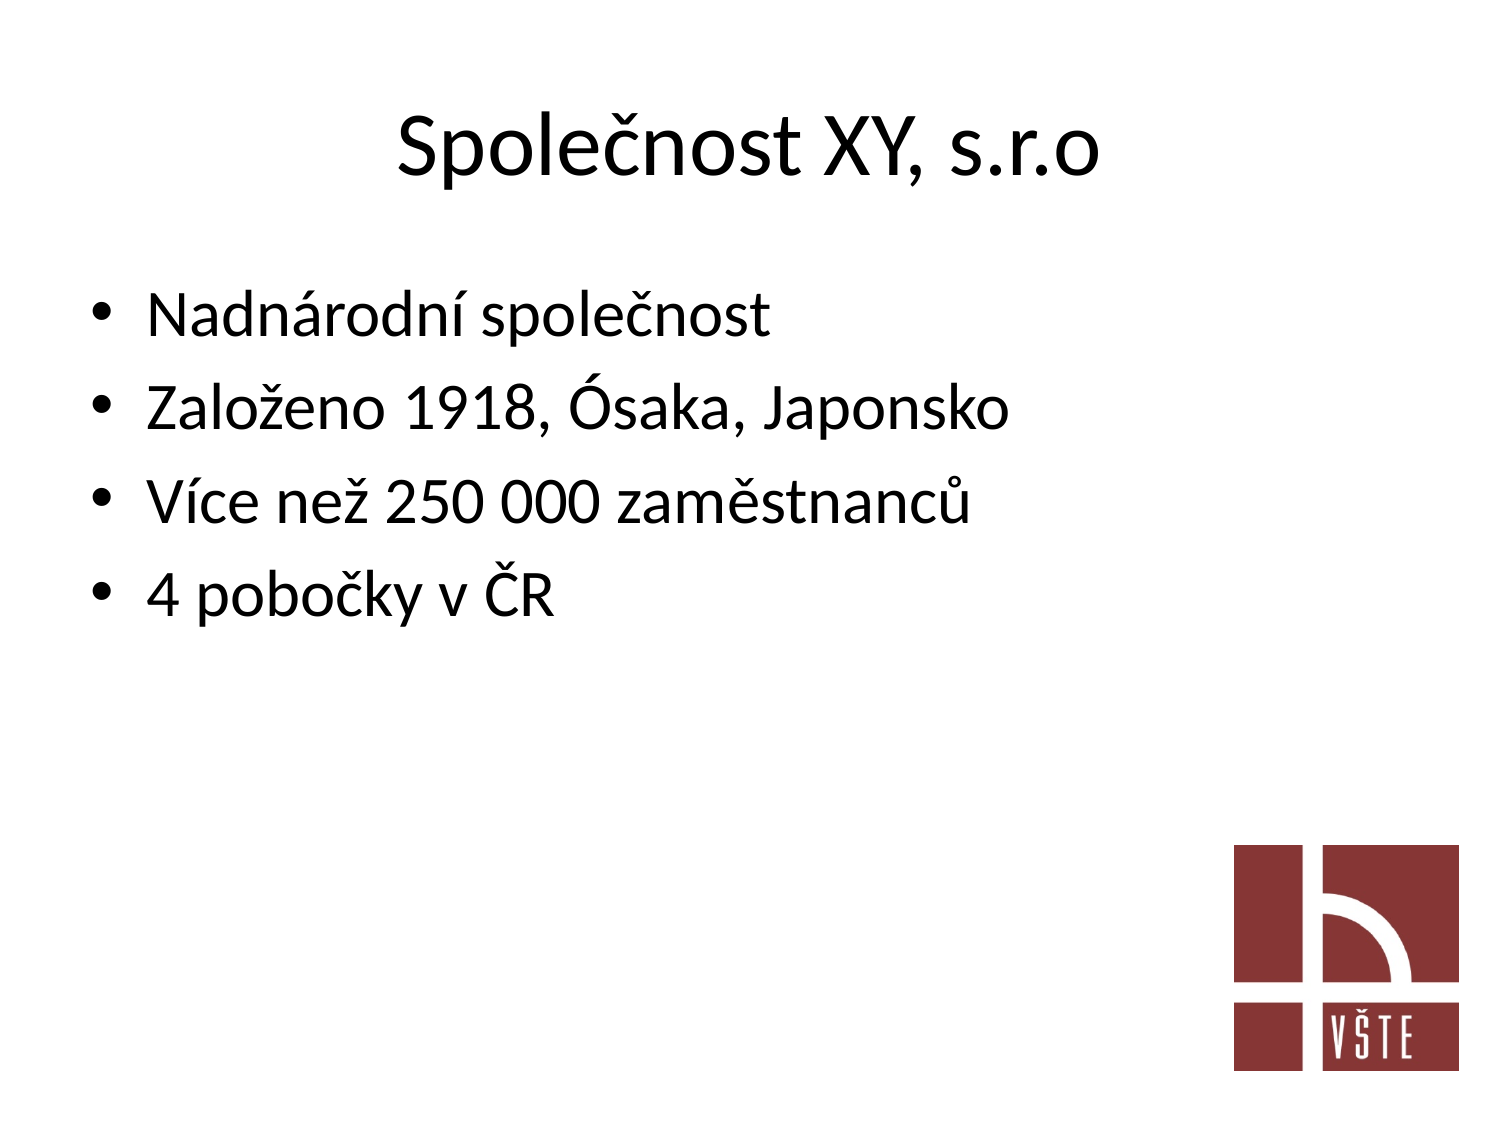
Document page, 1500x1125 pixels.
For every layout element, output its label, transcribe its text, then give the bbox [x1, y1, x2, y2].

title Společnost XY, s.r.o [75, 45, 1425, 233]
picture [1234, 845, 1459, 1071]
list Nadnárodní společnost Založeno 1918, Ósaka, Japonsko Více než 250 000 zaměstnanců 4 pobočky v ČR [75, 262, 1425, 1005]
